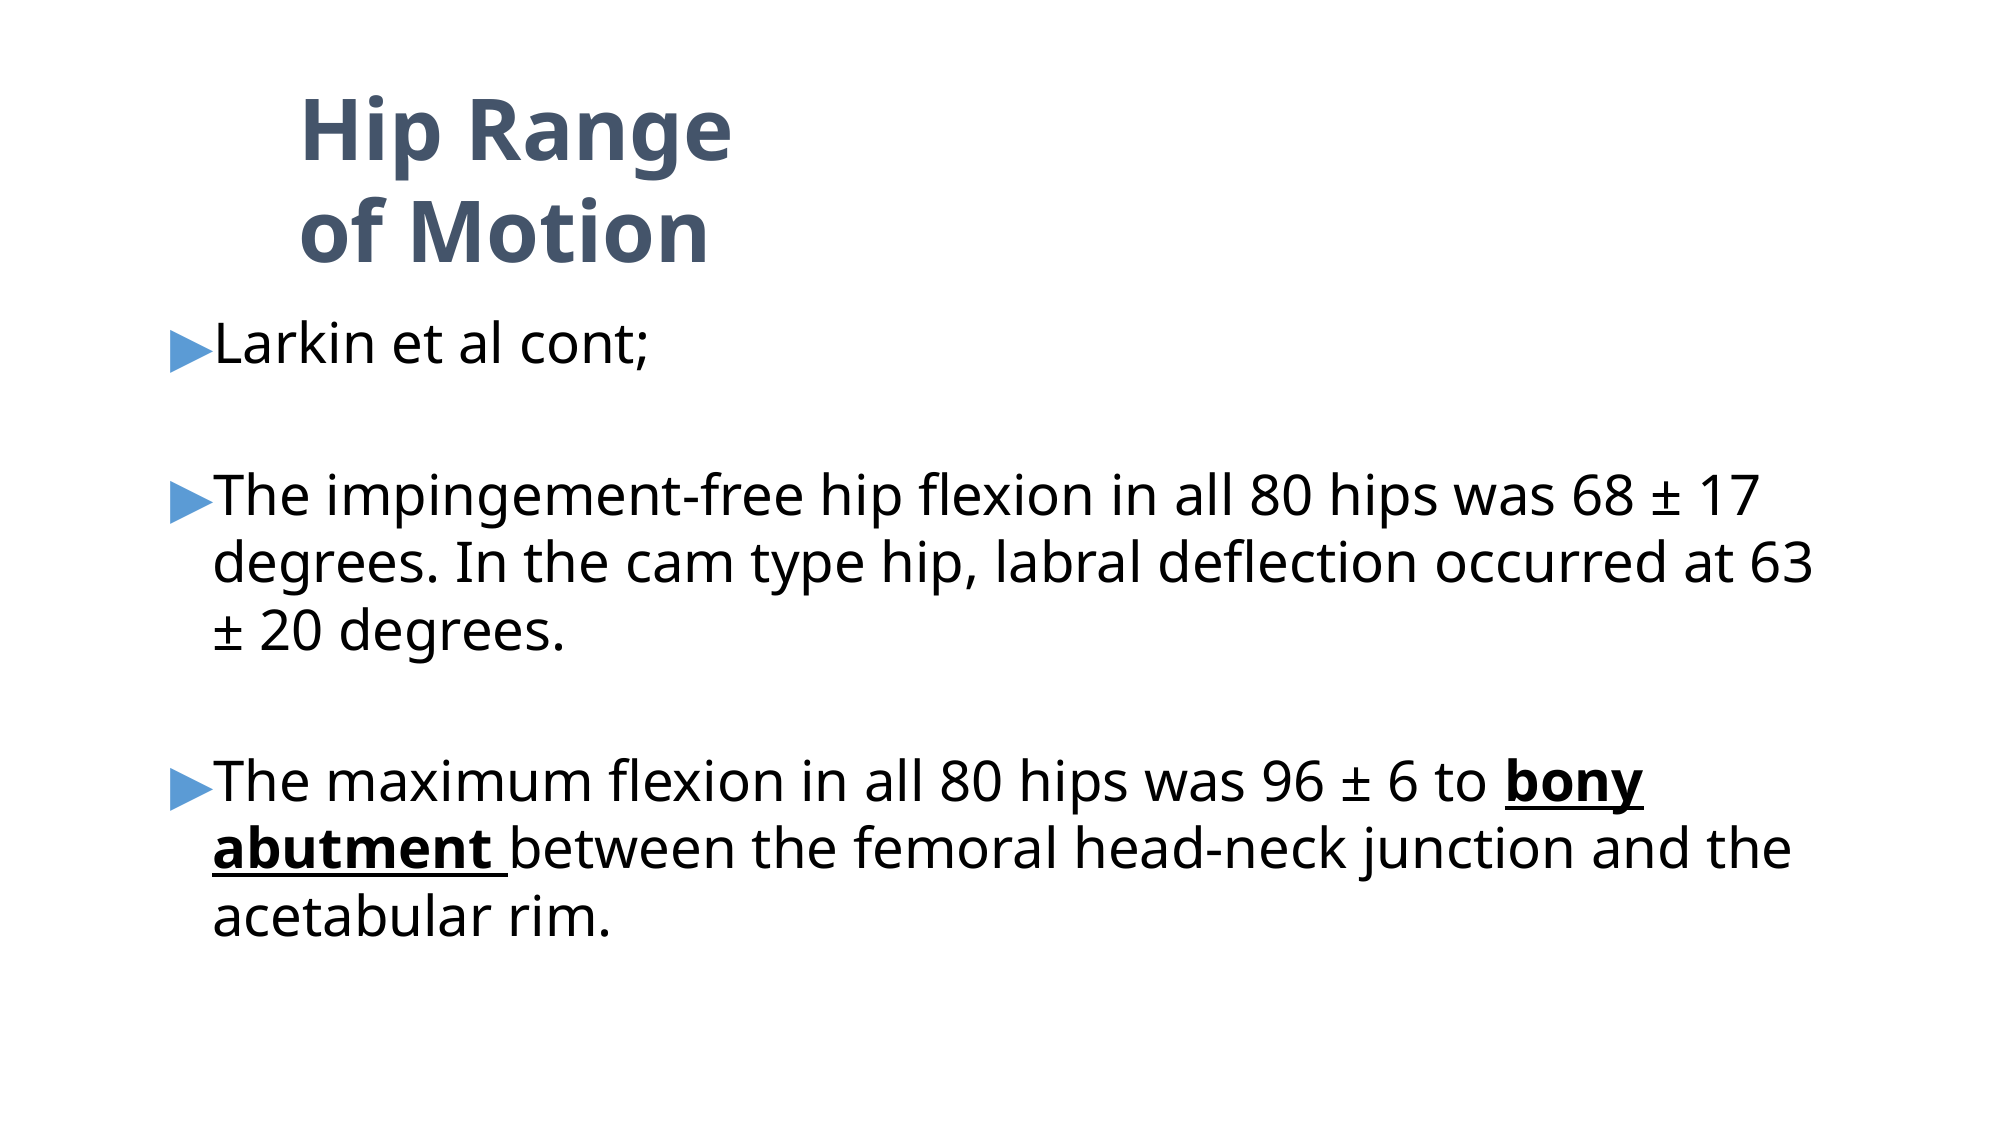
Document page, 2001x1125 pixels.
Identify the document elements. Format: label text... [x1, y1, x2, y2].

list Larkin et al cont; The impingement-free hip flexion in all 80 hips was 68 ± 17 degrees. In the cam type hip, labral deflection occurred at 63 ± 20 degrees. The maximum flexion in all 80 hips was 96 ± 6 to bony abutment between the femoral head-neck junction and the acetabular rim. [137, 299, 1863, 1014]
title Hip Range of Motion [283, 63, 1675, 292]
